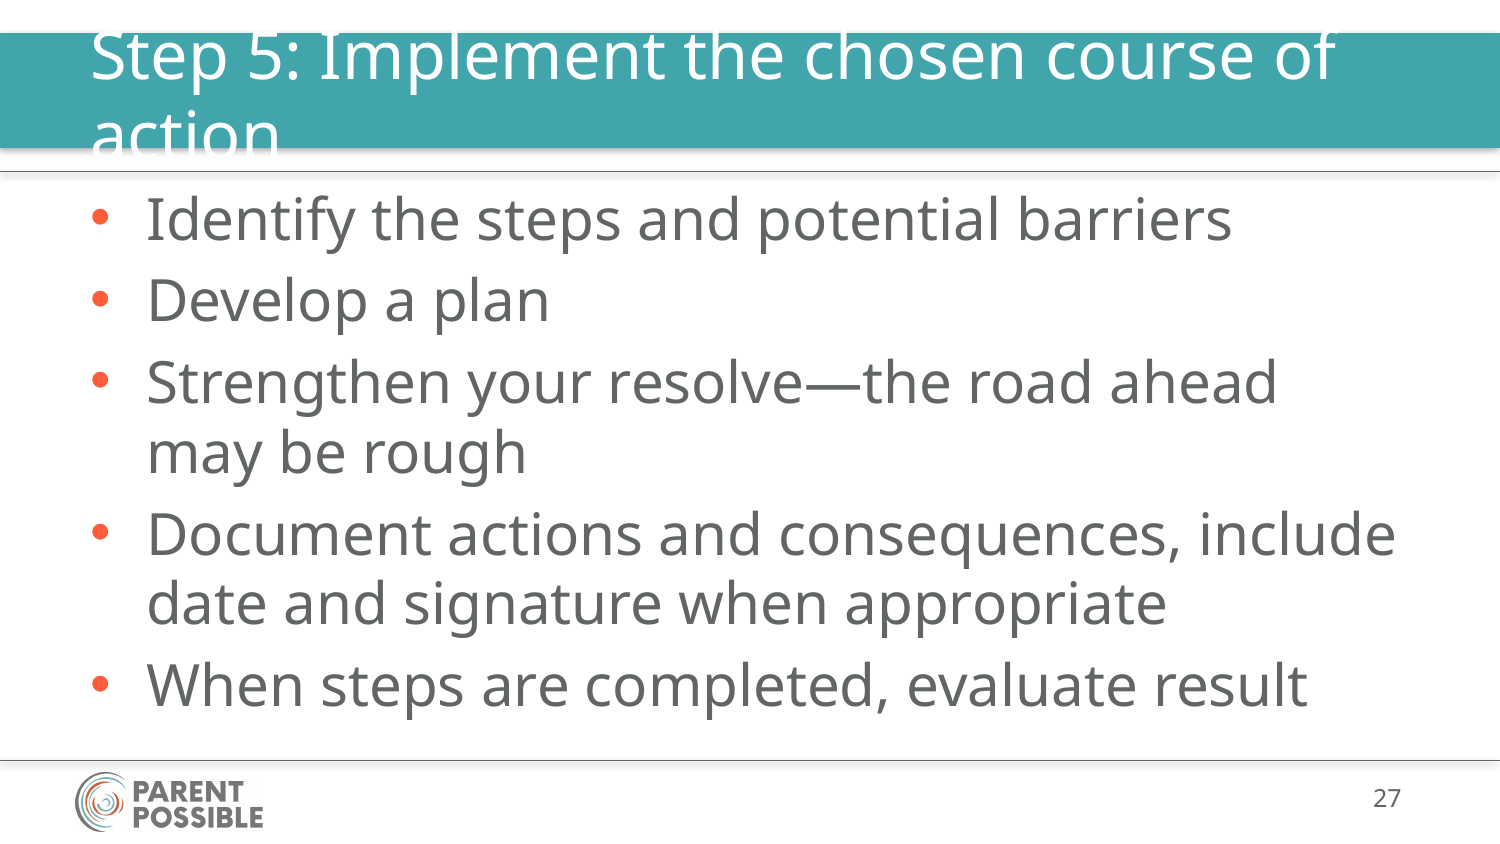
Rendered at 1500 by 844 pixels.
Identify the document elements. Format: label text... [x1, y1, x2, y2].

title Step 5: Implement the chosen course of action [75, 36, 1425, 149]
picture [75, 772, 263, 832]
list Identify the steps and potential barriers Develop a plan Strengthen your resolve—the road ahead may be rough Document actions and consequences, include date and signature when appropriate When steps are completed, evaluate result [75, 174, 1425, 739]
